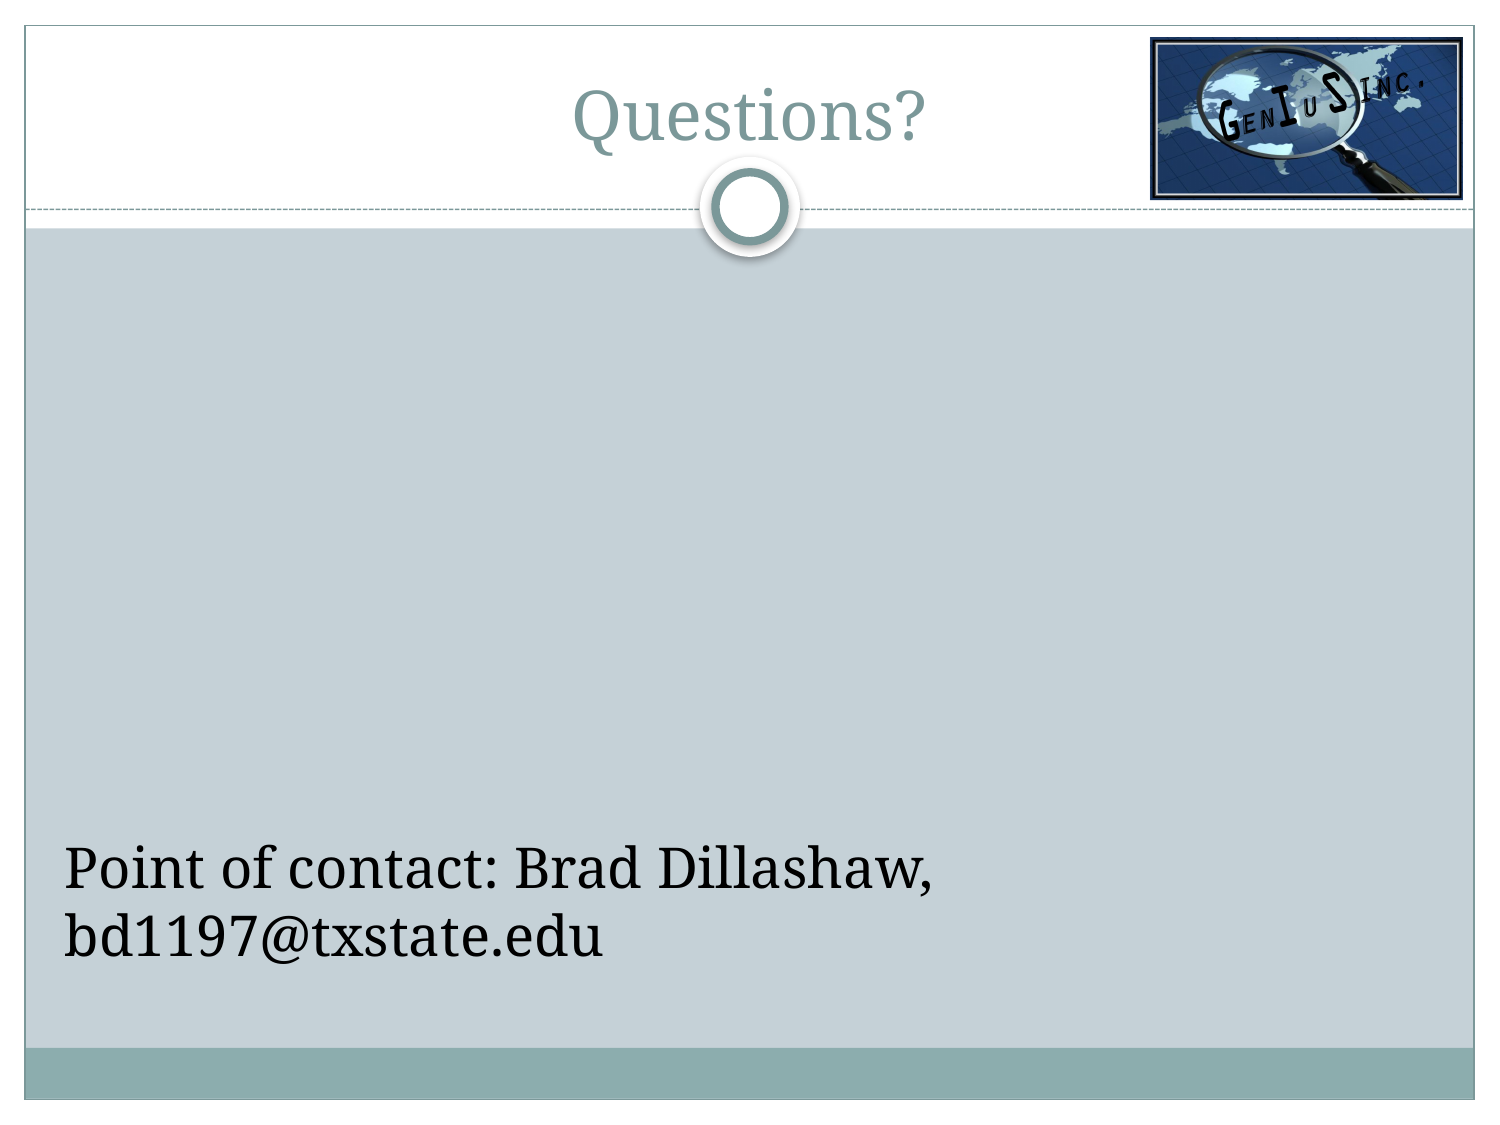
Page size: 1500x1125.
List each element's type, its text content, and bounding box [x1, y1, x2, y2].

list Point of contact: Brad Dillashaw, bd1197@txstate.edu [50, 825, 1445, 913]
picture [1149, 37, 1463, 201]
title Questions? [49, 37, 1146, 162]
